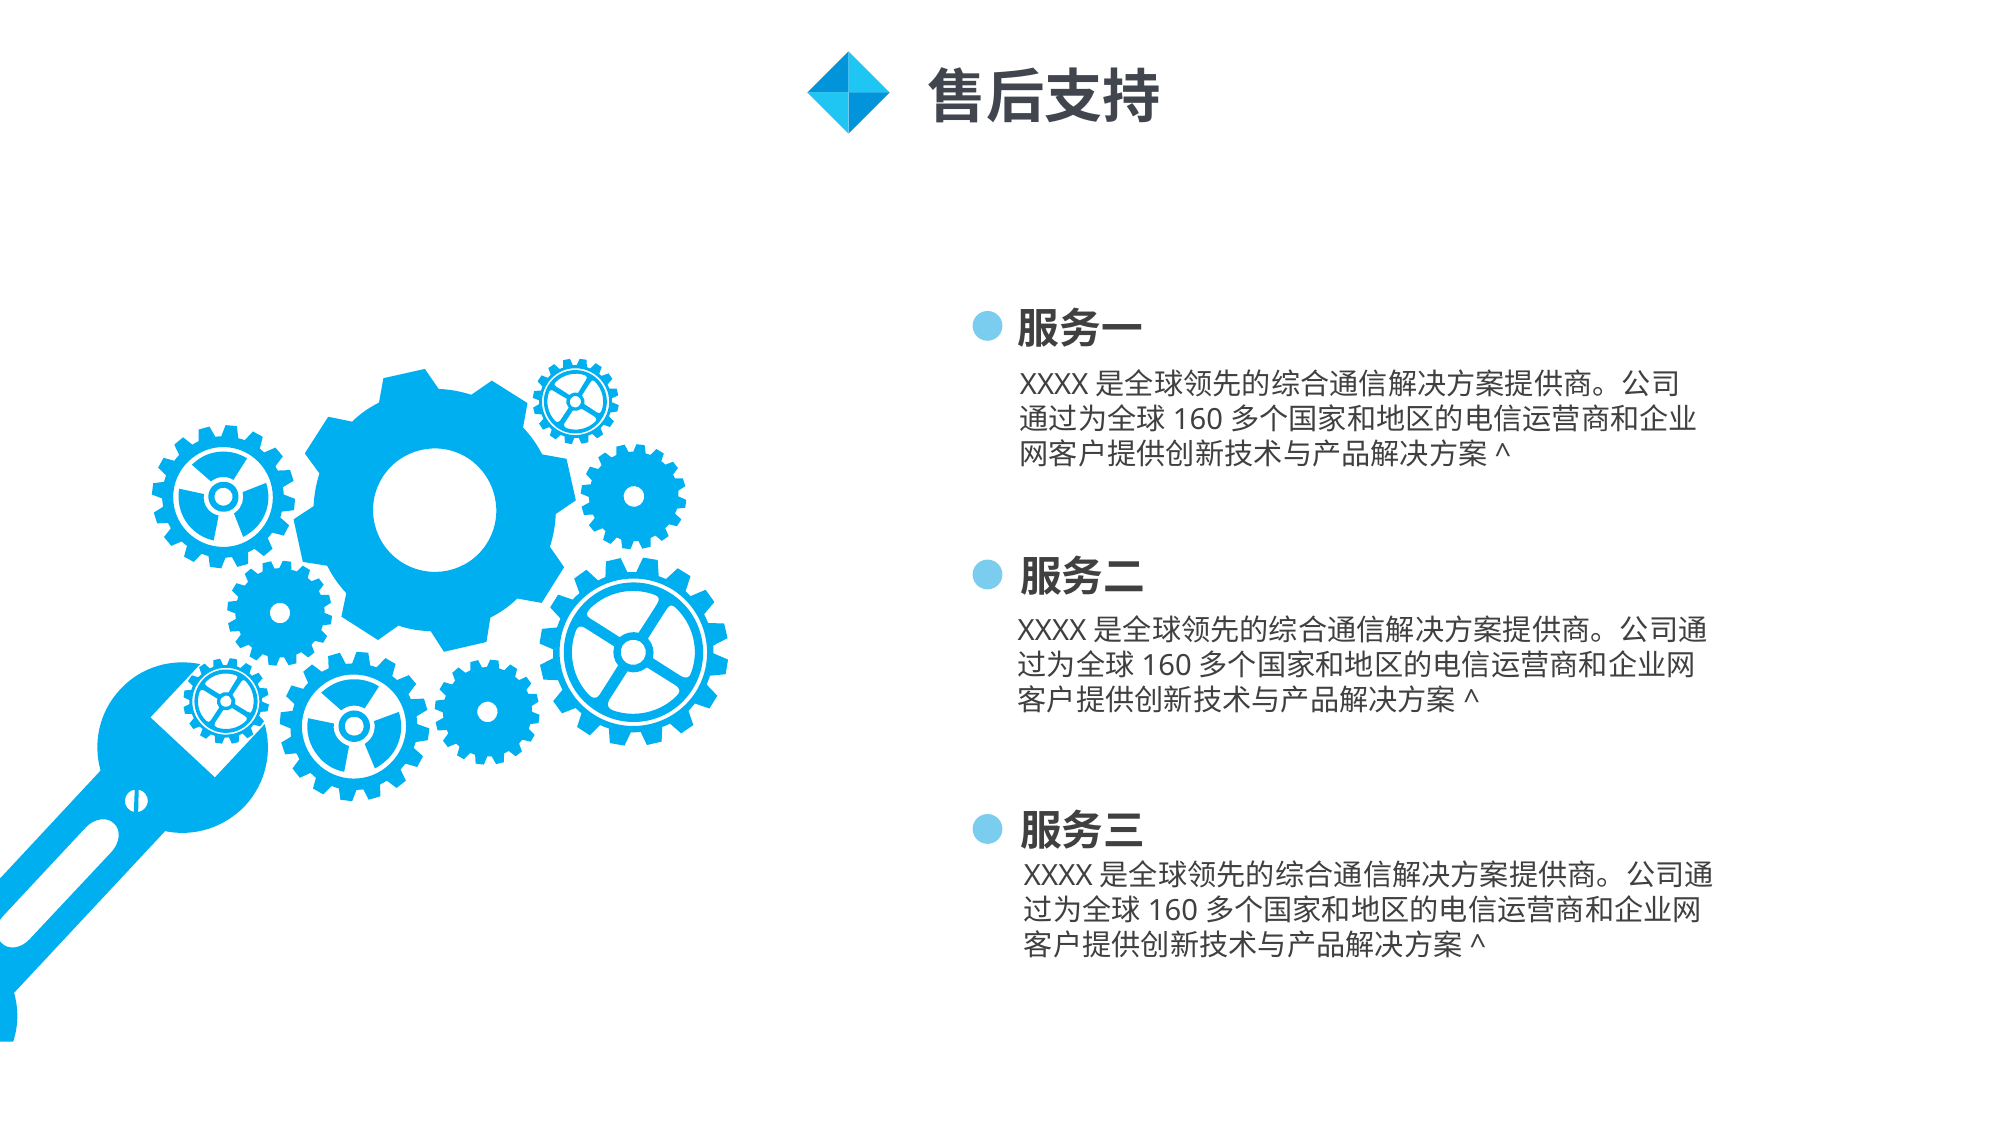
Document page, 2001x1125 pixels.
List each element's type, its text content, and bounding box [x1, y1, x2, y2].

text_box 服务一 [1017, 301, 1144, 352]
text_box 服务二 [1020, 549, 1146, 600]
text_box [807, 51, 1261, 138]
text_box [971, 309, 1004, 342]
text_box [971, 812, 1004, 845]
text_box XXXX是全球领先的综合通信解决方案提供商。公司通过为全球160多个国家和地区的电信运营商和企业网客户提供创新技术与产品解决方案^ [1017, 611, 1719, 717]
text_box XXXX是全球领先的综合通信解决方案提供商。公司通过为全球160多个国家和地区的电信运营商和企业网客户提供创新技术与产品解决方案^ [1023, 856, 1726, 962]
text_box [971, 558, 1004, 591]
text_box 服务三 [1020, 803, 1146, 854]
text_box XXXX是全球领先的综合通信解决方案提供商。公司通过为全球160多个国家和地区的电信运营商和企业网客户提供创新技术与产品解决方案^ [1019, 365, 1708, 471]
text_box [0, 358, 729, 1042]
